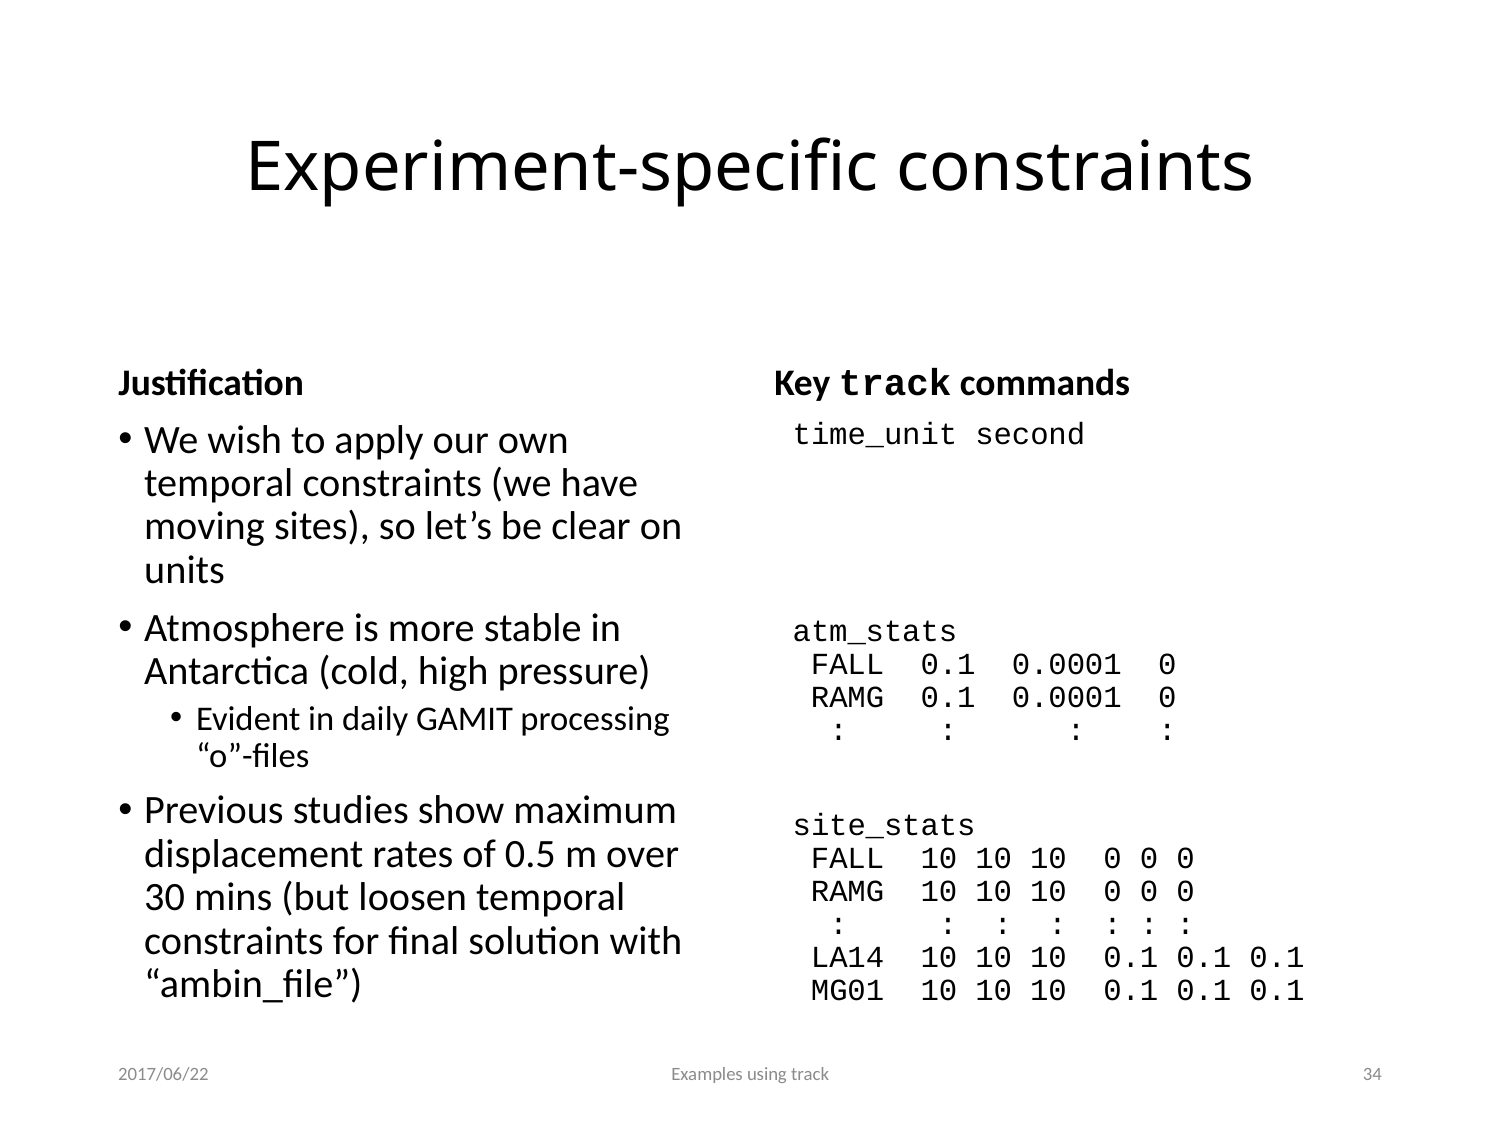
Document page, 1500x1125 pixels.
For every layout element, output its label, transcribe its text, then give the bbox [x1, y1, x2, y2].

title Experiment-specific constraints [103, 59, 1398, 278]
list Key track commands [759, 275, 1398, 410]
list We wish to apply our own temporal constraints (we have moving sites), so let’s be clear on units Atmosphere is more stable in Antarctica (cold, high pressure) Evident in daily GAMIT processing “o”-files Previous studies show maximum displacement rates of 0.5 m over 30 mins (but loosen temporal constraints for final solution with “ambin_file”) [103, 410, 738, 1016]
slide_number 33 [1059, 1042, 1397, 1103]
footer Examples using track [496, 1042, 1004, 1103]
list Justification [103, 275, 738, 410]
list time_unit second atm_stats FALL 0.1 0.0001 0 RAMG 0.1 0.0001 0 : : : : site_stats FALL 10 10 10 0 0 0 RAMG 10 10 10 0 0 0 : : : : : : : LA14 10 10 10 0.1 0.1 0.1 MG01 10 10 10 0.1 0.1 0.1 [759, 410, 1398, 1016]
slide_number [103, 1042, 441, 1103]
